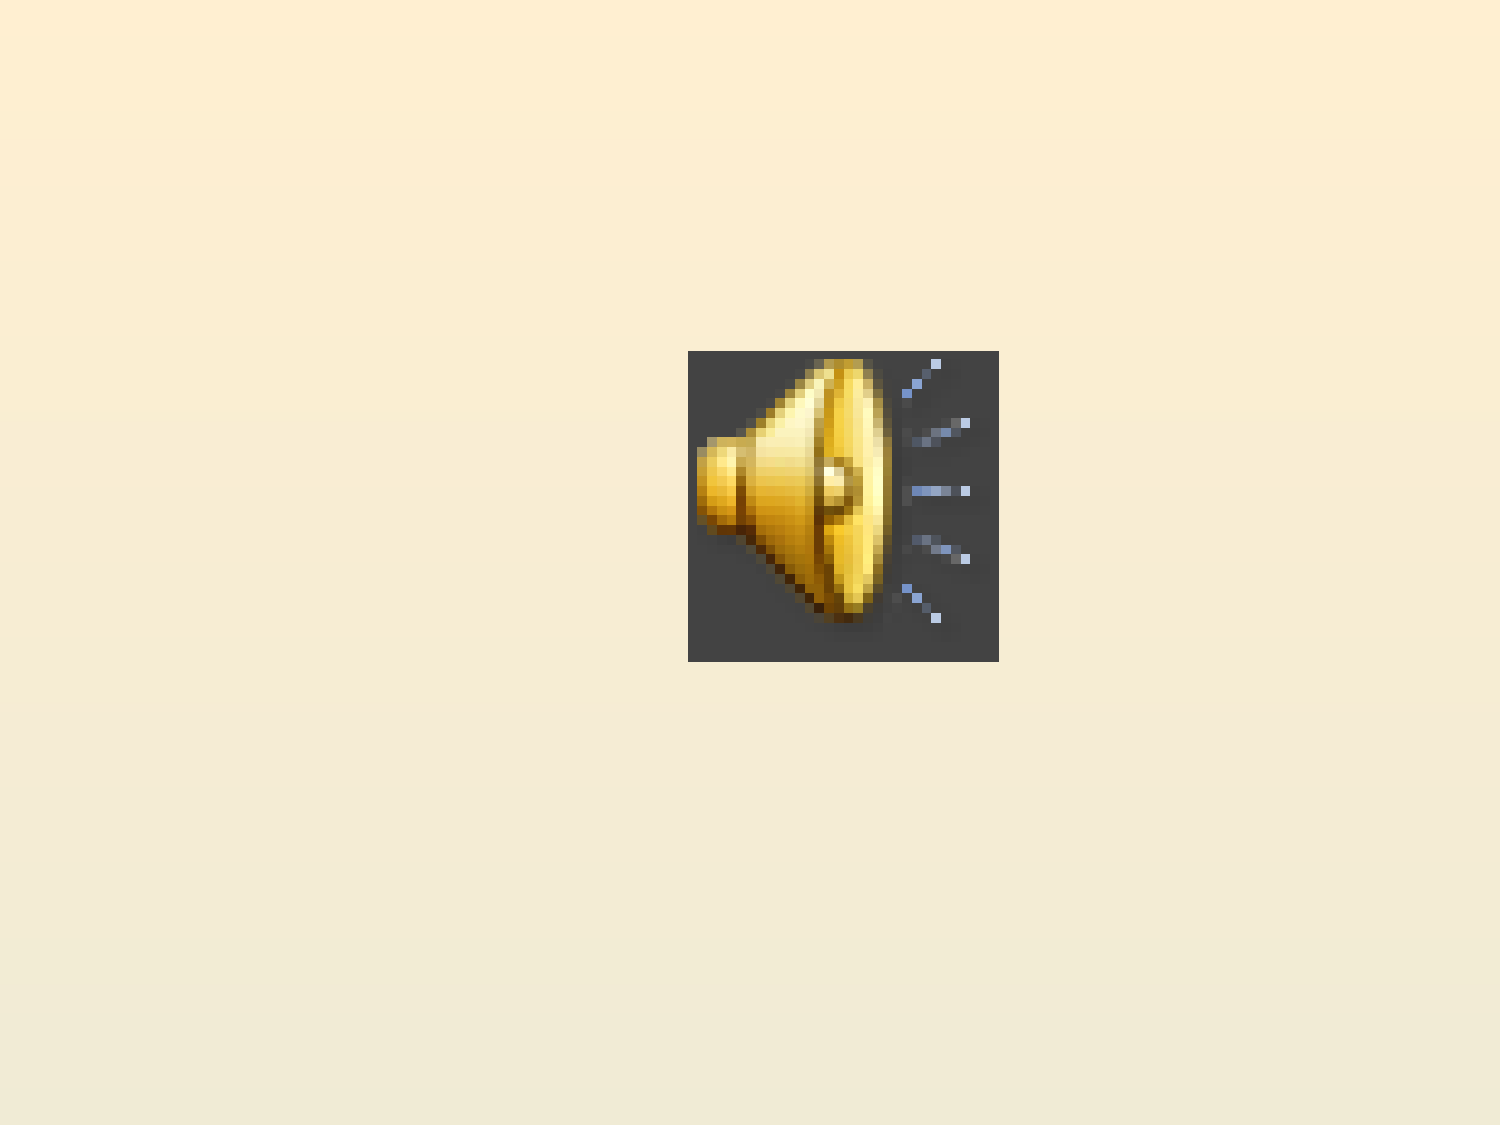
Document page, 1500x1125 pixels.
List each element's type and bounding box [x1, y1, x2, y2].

picture [687, 349, 1001, 663]
